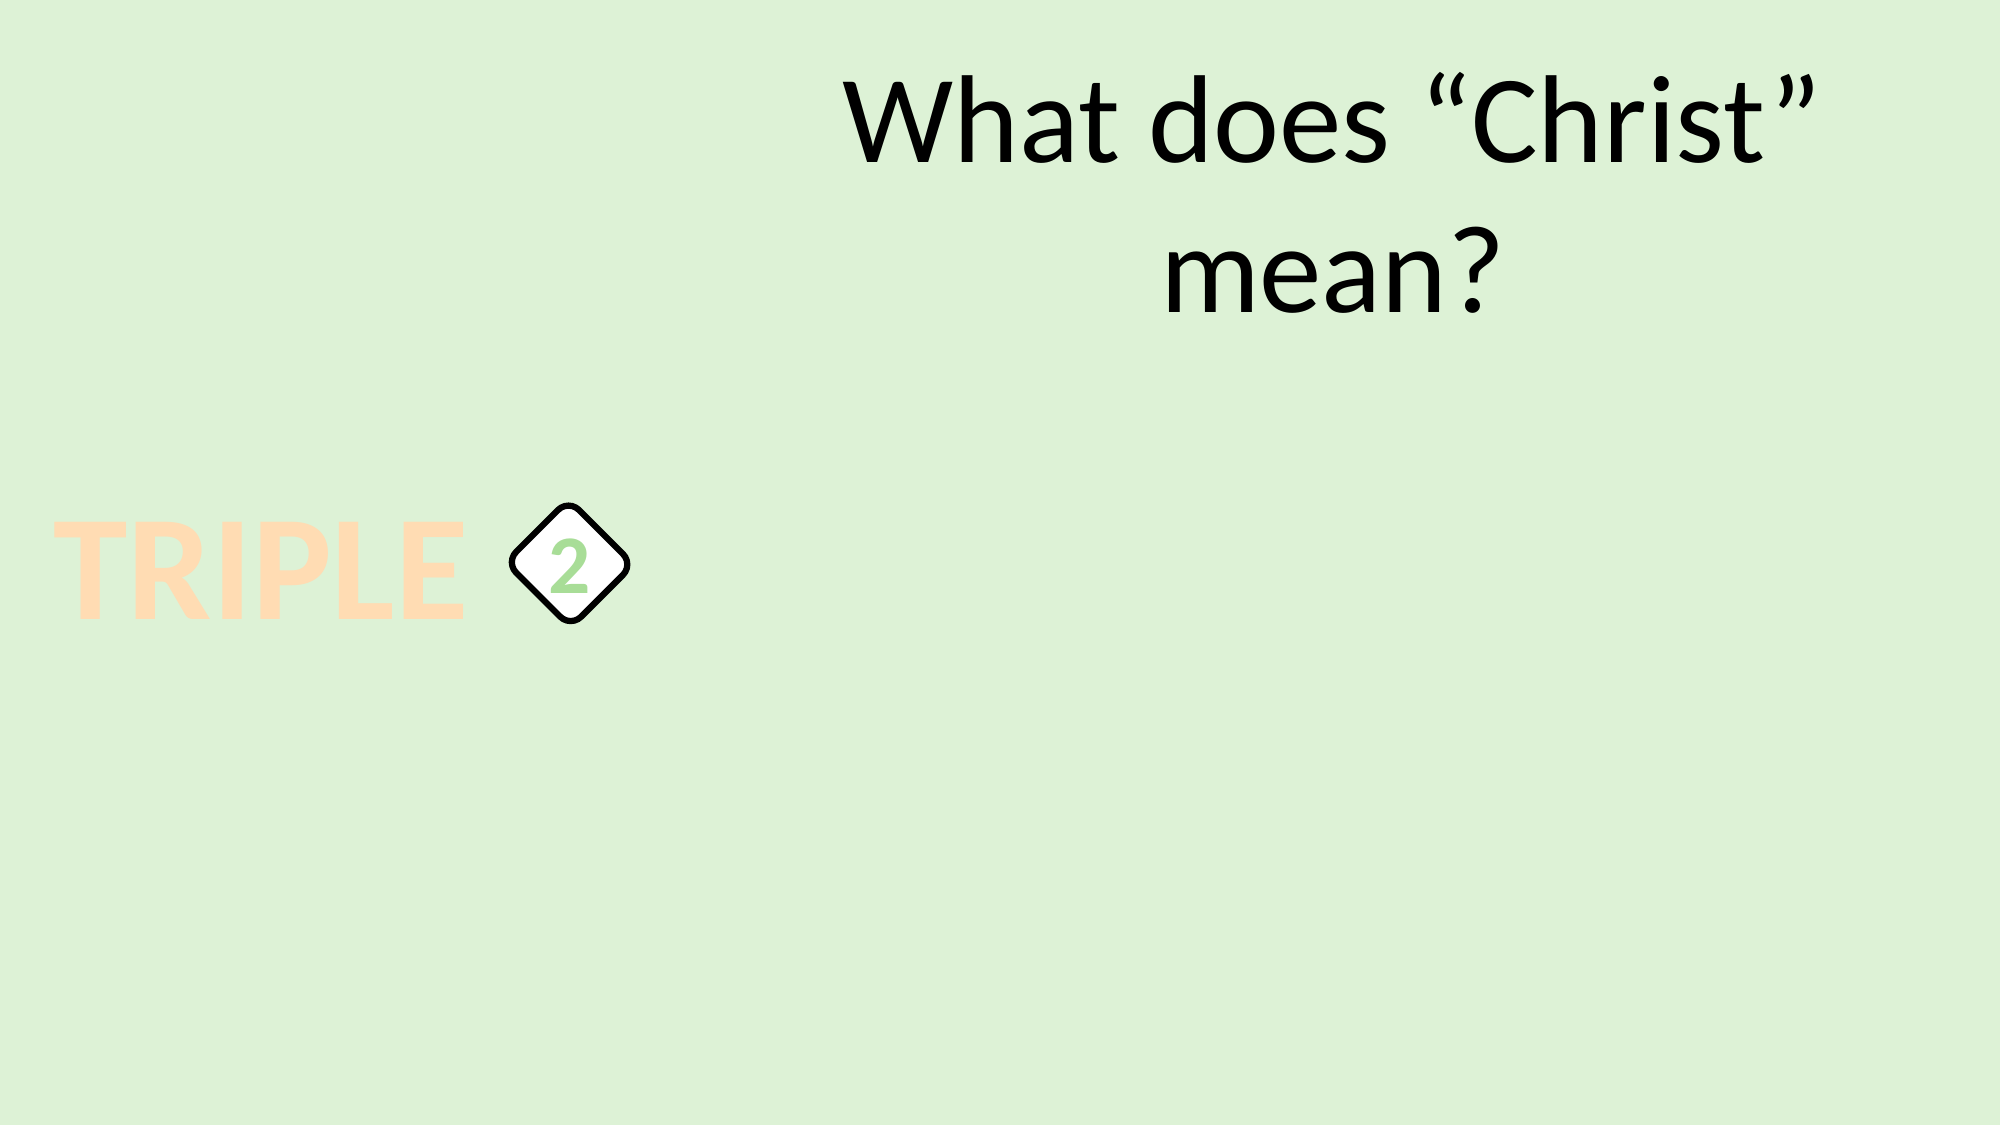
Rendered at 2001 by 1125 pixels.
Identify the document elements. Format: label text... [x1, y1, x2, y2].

text_box TRIPLE [38, 462, 484, 658]
text_box [510, 533, 533, 591]
text_box [560, 618, 582, 623]
text_box [606, 535, 629, 594]
text_box What does “Christ” mean? [703, 30, 1963, 345]
text_box 2 [533, 502, 606, 618]
